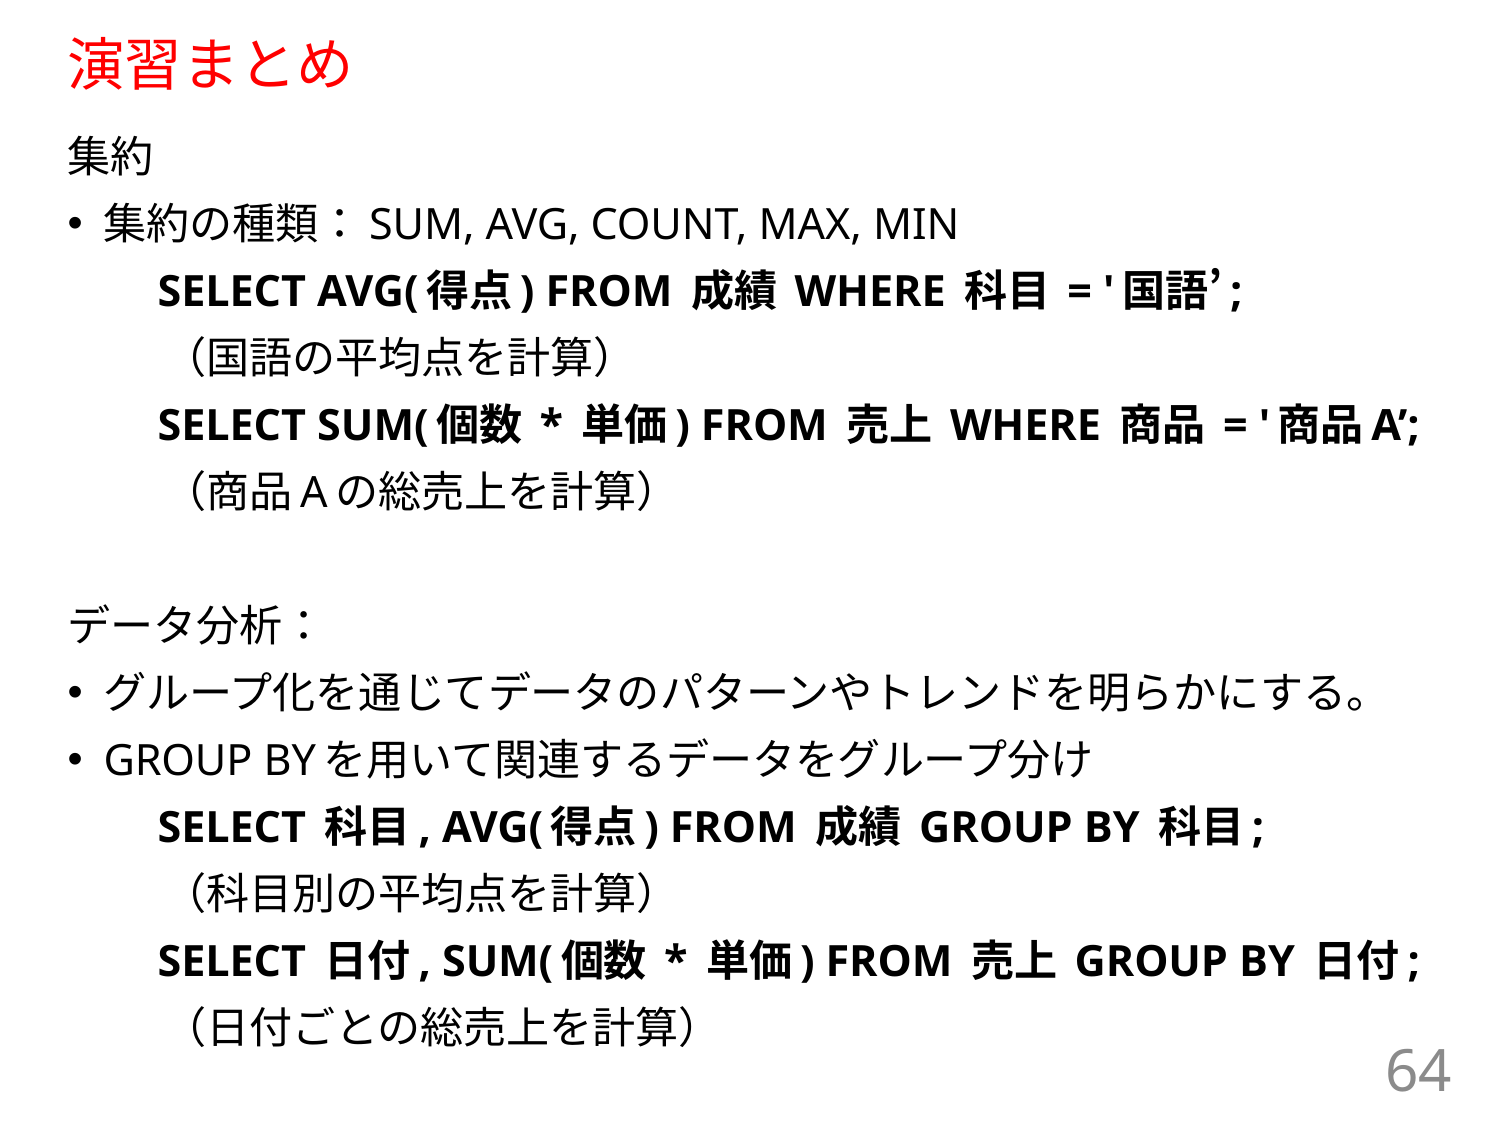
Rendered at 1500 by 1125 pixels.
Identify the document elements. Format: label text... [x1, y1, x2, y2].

title 演習まとめ [52, 28, 1441, 106]
list 集約 集約の種類：SUM, AVG, COUNT, MAX, MIN SELECT AVG(得点) FROM 成績 WHERE 科目 = '国語’; （国語の平均点を計算） SELECT SUM(個数 * 単価) FROM 売上 WHERE 商品 = '商品A’; （商品Aの総売上を計算） データ分析： グループ化を通じてデータのパターンやトレンドを明らかにする。 GROUP BYを用いて関連するデータをグループ分け SELECT 科目, AVG(得点) FROM 成績 GROUP BY 科目; （科目別の平均点を計算） SELECT 日付, SUM(個数 * 単価) FROM 売上 GROUP BY 日付; （日付ごとの総売上を計算） [52, 121, 1441, 1103]
slide_number 64 [1129, 1042, 1467, 1103]
